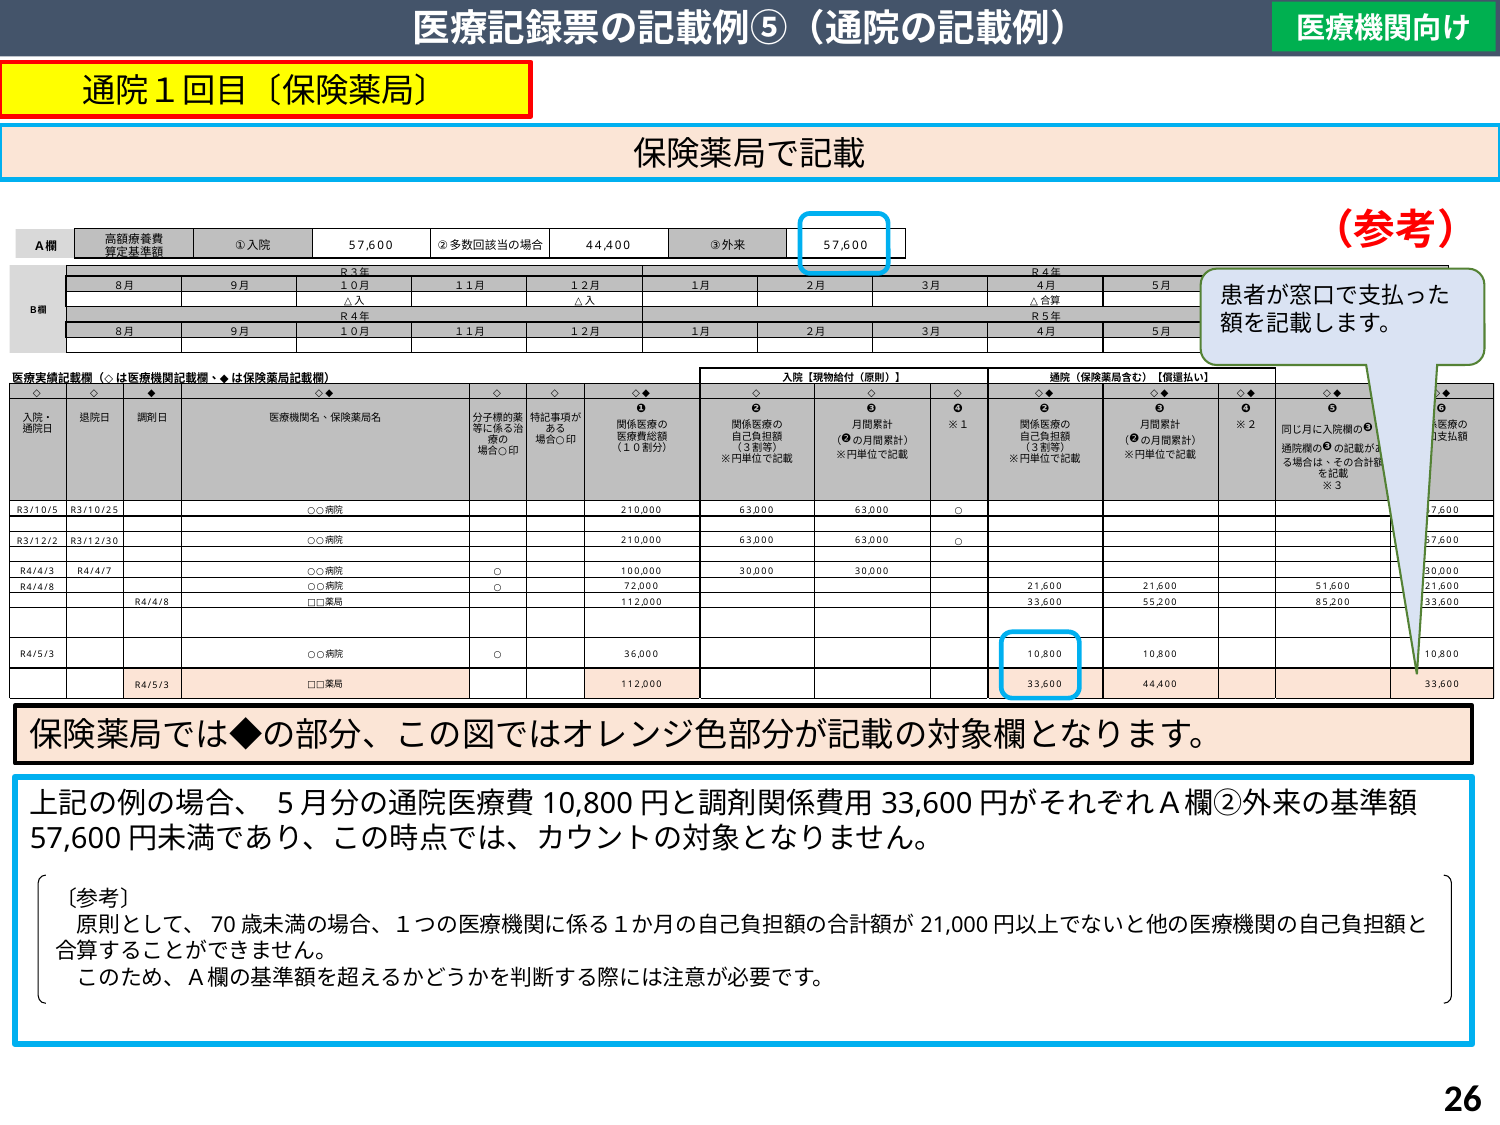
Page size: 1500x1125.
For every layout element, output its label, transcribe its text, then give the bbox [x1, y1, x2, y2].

picture [891, 228, 906, 259]
text_box 上記の例の場合、 5月分の通院医療費10,800円と調剤関係費用33,600円がそれぞれＡ欄②外来の基準額57,600円未満であり、この時点では、カウントの対象となりません。 [14, 776, 1473, 1044]
text_box 〔参考〕 原則として、70歳未満の場合、１つの医療機関に係る１か月の自己負担額の合計額が21,000円以上でないと他の医療機関の自己負担額と合算することができません。 このため、Ａ欄の基準額を超えるかどうかを判断する際には注意が必要です。 [37, 874, 1452, 1004]
picture [9, 264, 1495, 699]
text_box 保険薬局では◆の部分、この図ではオレンジ色部分が記載の対象欄となります。 [14, 705, 1473, 764]
picture [803, 228, 885, 259]
text_box 医療記録票の記載例⑤（通院の記載例） [0, 0, 1500, 57]
picture [1004, 635, 1076, 695]
slide_number 26 [1374, 1066, 1497, 1125]
text_box 医療機関向け [1271, 1, 1497, 52]
text_box 通院１回目〔保険薬局〕 [0, 61, 531, 117]
picture [804, 264, 884, 270]
text_box [798, 259, 890, 264]
text_box （参考） [1297, 195, 1494, 261]
text_box 保険薬局で記載 [0, 125, 1500, 180]
picture [14, 228, 797, 259]
text_box [798, 212, 890, 228]
